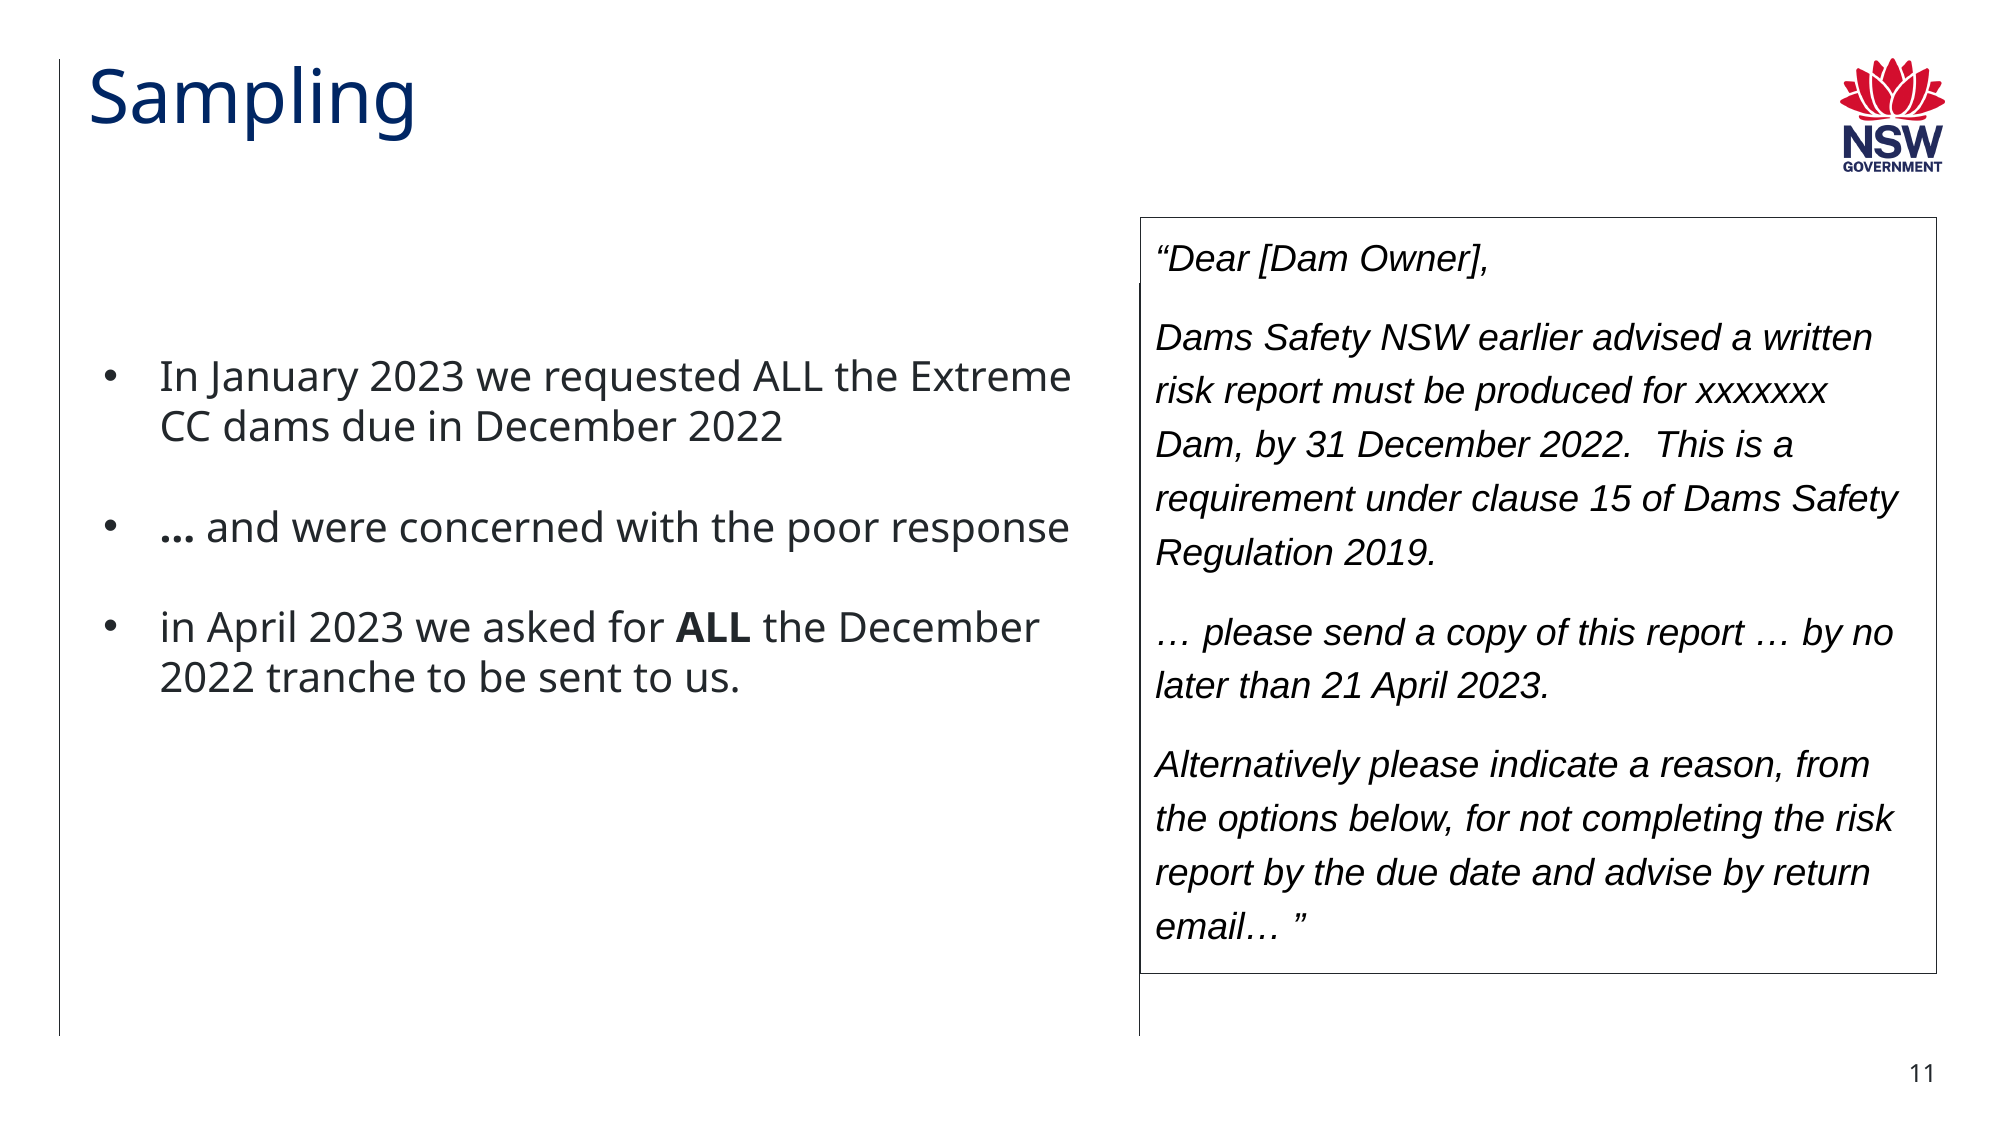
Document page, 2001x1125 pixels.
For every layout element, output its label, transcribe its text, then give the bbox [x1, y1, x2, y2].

picture [1840, 58, 1945, 172]
slide_number 11 [1856, 1057, 1937, 1087]
text_box In January 2023 we requested ALL the Extreme CC dams due in December 2022 … and were concerned with the poor response in April 2023 we asked for ALL the December 2022 tranche to be sent to us. [88, 342, 1140, 708]
title Sampling [88, 59, 1653, 225]
text_box “Dear [Dam Owner], Dams Safety NSW earlier advised a written risk report must be produced for xxxxxxx Dam, by 31 December 2022. This is a requirement under clause 15 of Dams Safety Regulation 2019. … please send a copy of this report … by no later than 21 April 2023. Alternatively please indicate a reason, from the options below, for not completing the risk report by the due date and advise by return email… ” [1140, 217, 1937, 974]
